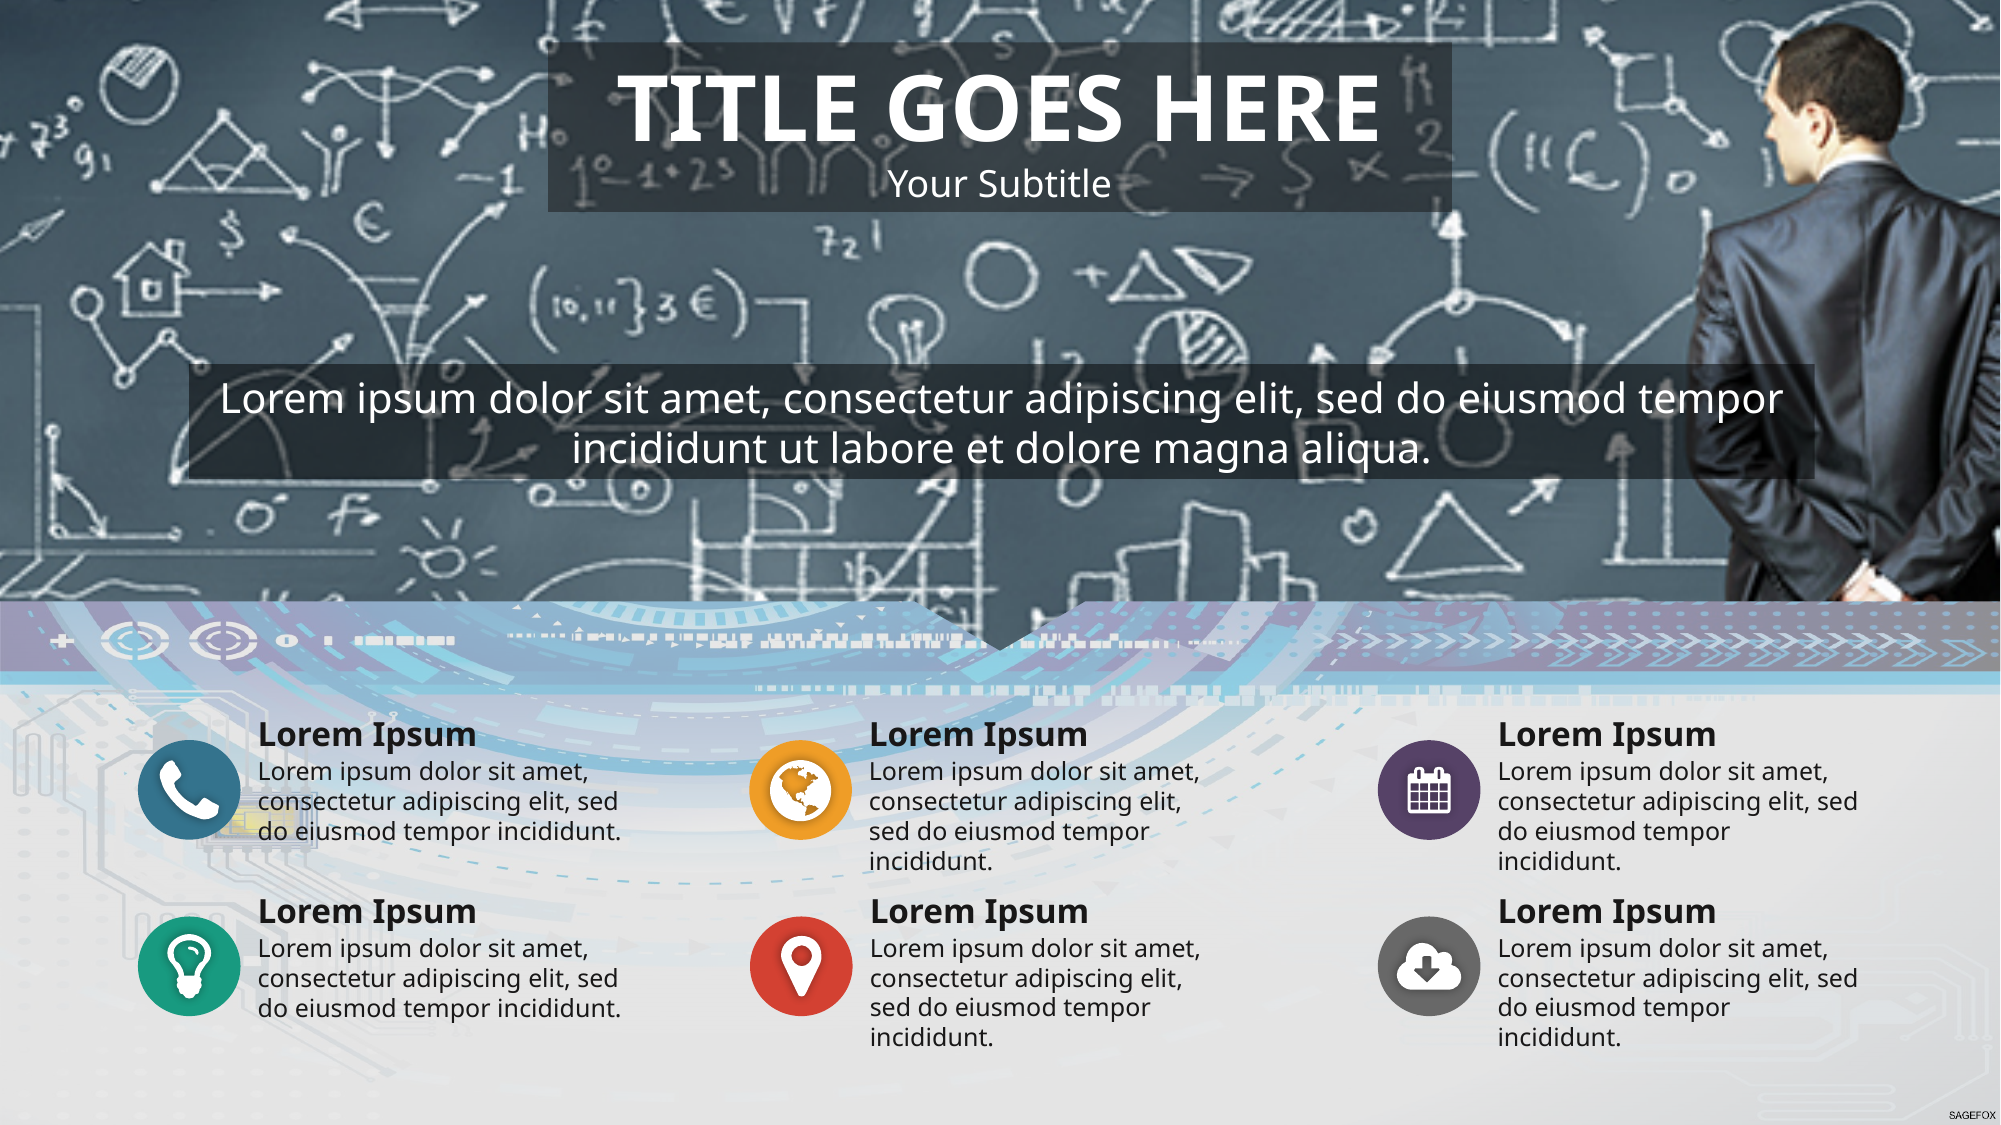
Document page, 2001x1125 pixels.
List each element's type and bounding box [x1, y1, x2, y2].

text_box [749, 916, 853, 1017]
text_box [1497, 713, 1862, 847]
text_box [868, 713, 1230, 847]
text_box [257, 889, 630, 1023]
picture [0, 0, 2001, 1125]
text_box [1497, 889, 1862, 1023]
text_box [869, 889, 1230, 1023]
text_box [1377, 740, 1481, 840]
text_box [749, 740, 852, 840]
text_box [137, 740, 241, 840]
text_box [257, 713, 630, 847]
text_box [137, 916, 241, 1017]
text_box [1377, 916, 1481, 1017]
